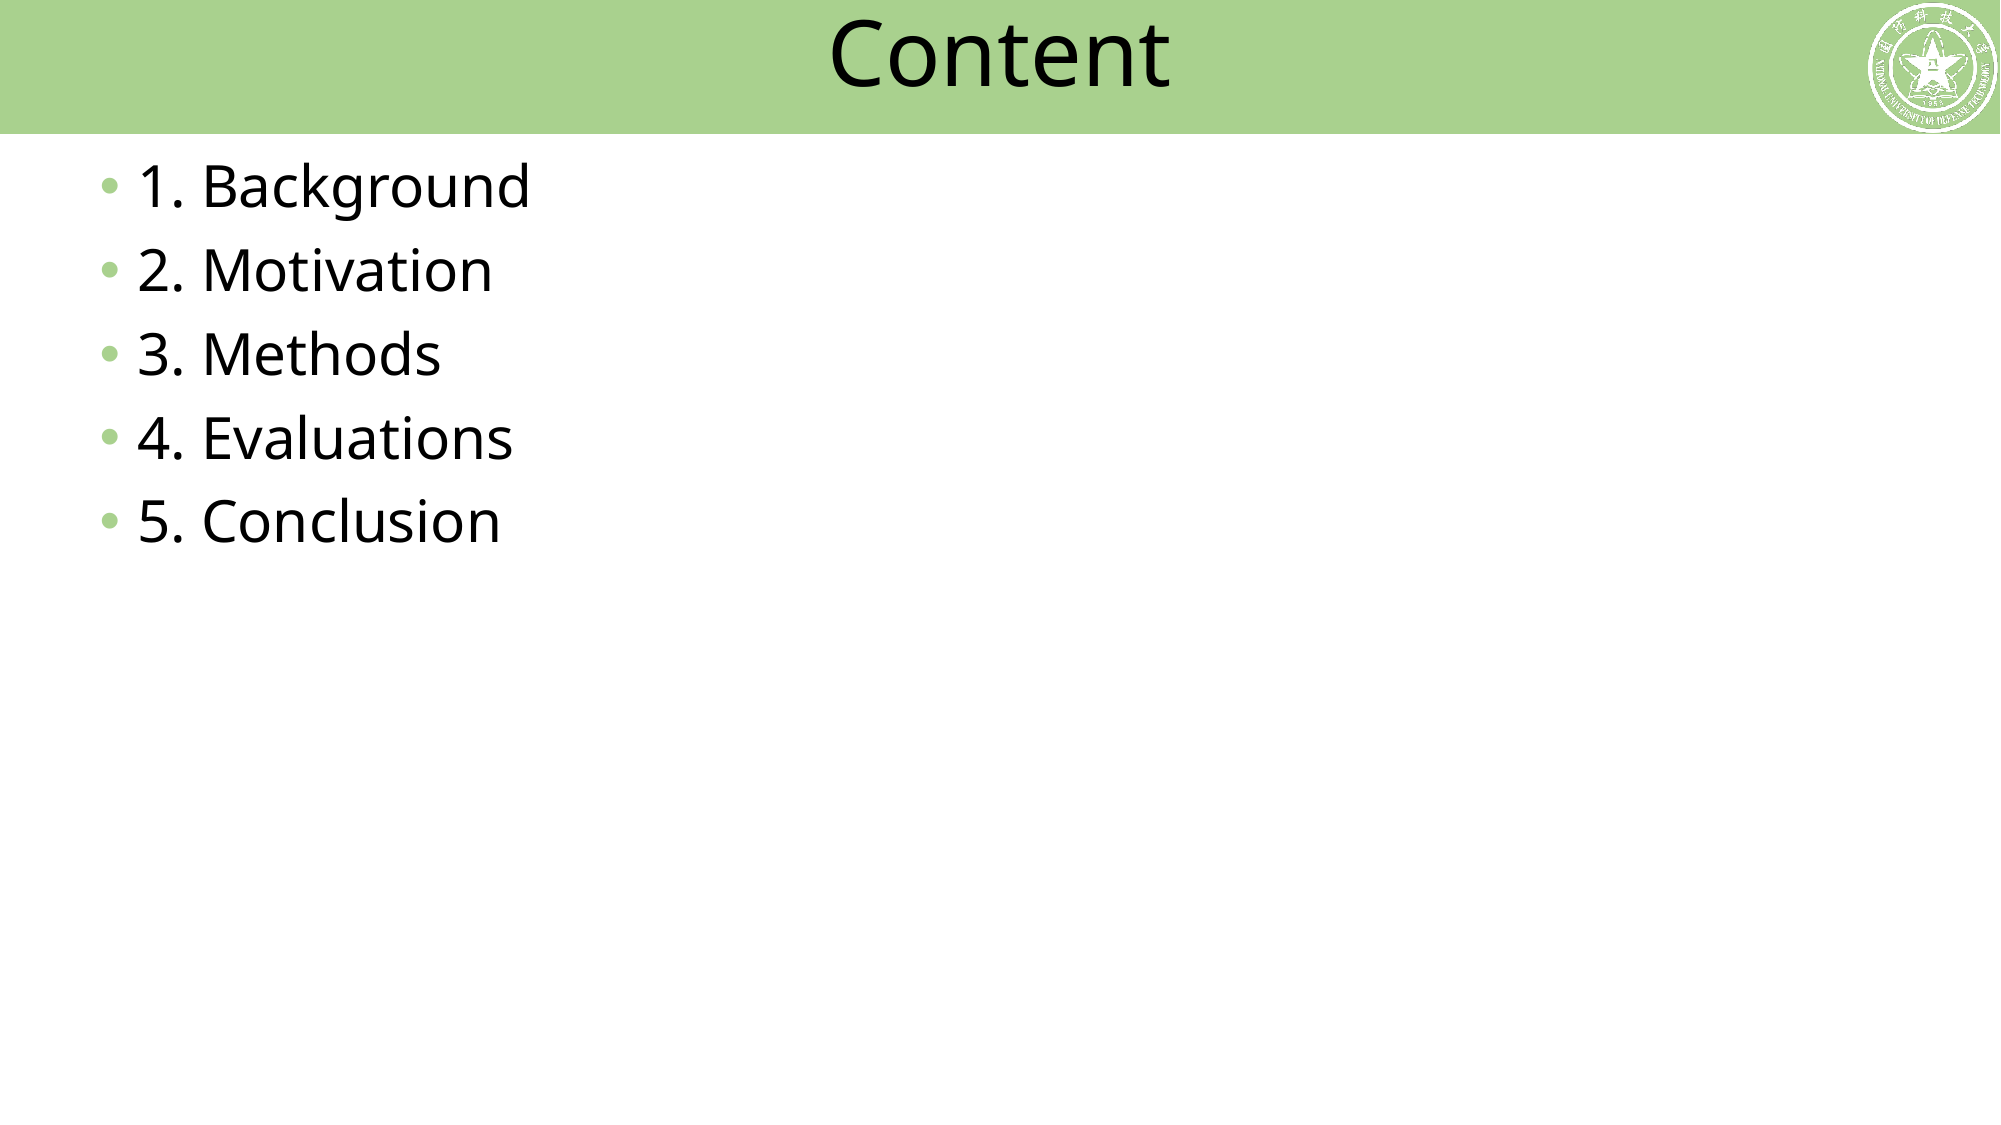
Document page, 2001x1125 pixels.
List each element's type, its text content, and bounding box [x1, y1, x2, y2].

title Content [0, 0, 2000, 135]
list 1. Background 2. Motivation 3. Methods 4. Evaluations 5. Conclusion [84, 149, 1863, 1014]
